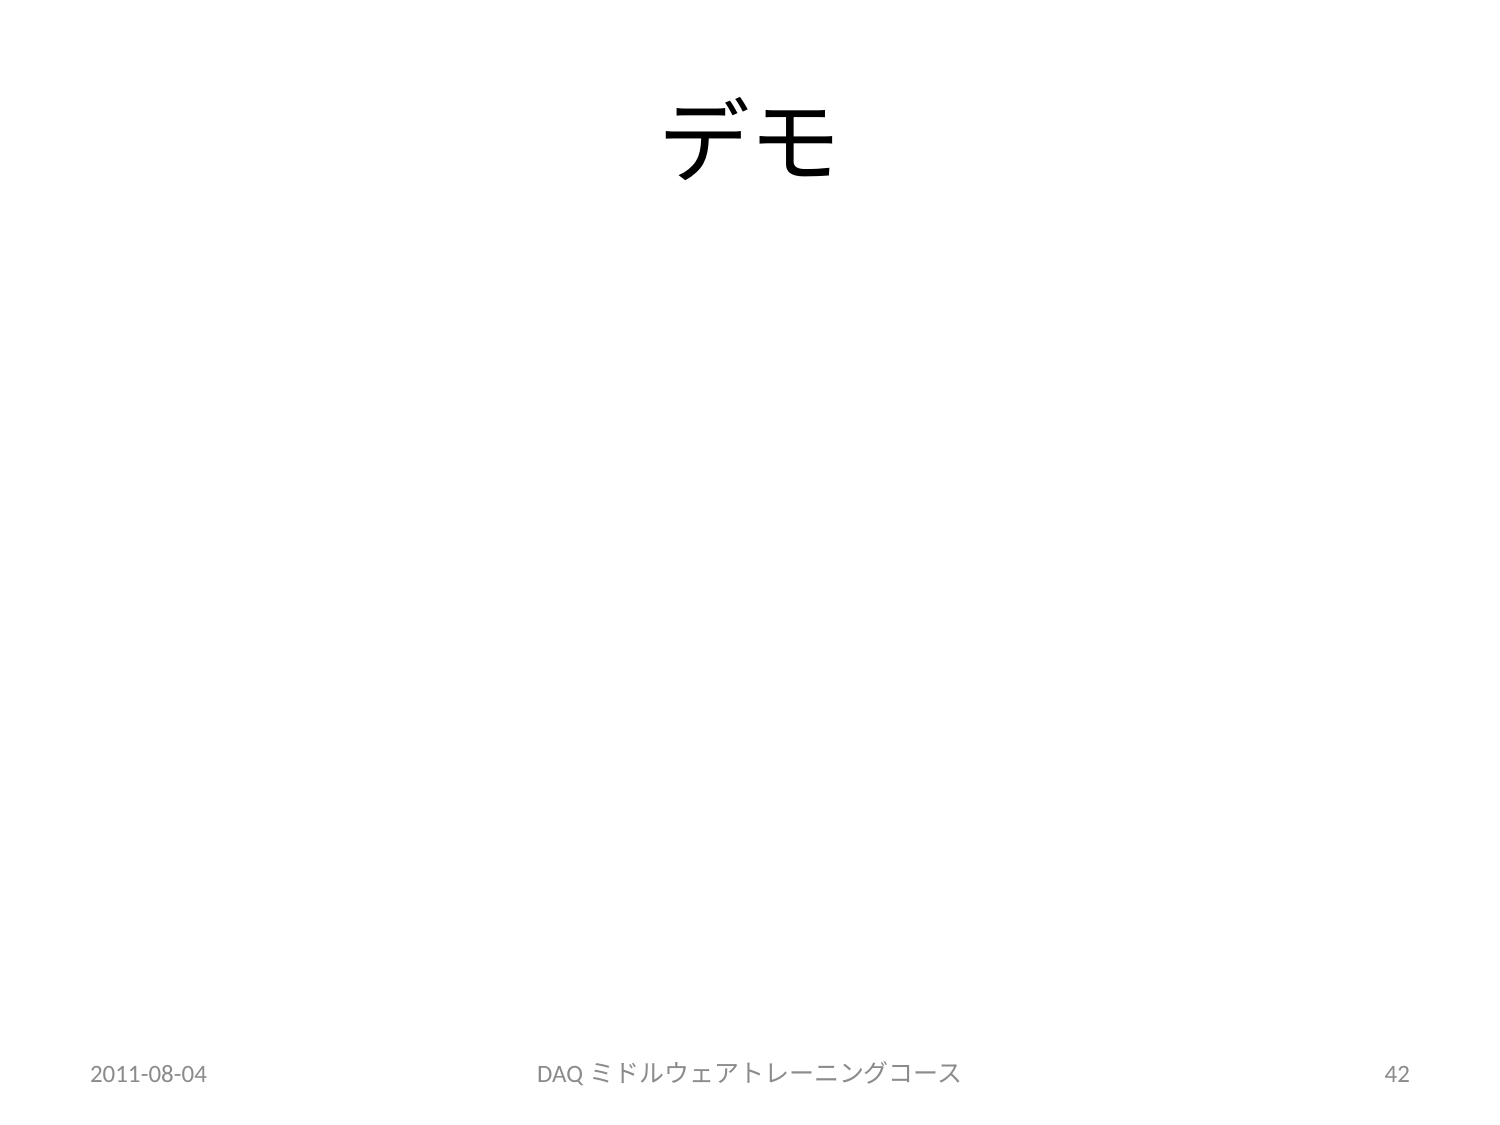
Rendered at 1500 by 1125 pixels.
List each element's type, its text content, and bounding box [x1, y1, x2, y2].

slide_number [75, 1042, 425, 1103]
title デモ [75, 45, 1425, 233]
footer DAQミドルウェアトレーニングコース [512, 1042, 988, 1103]
slide_number 42 [1074, 1042, 1425, 1103]
